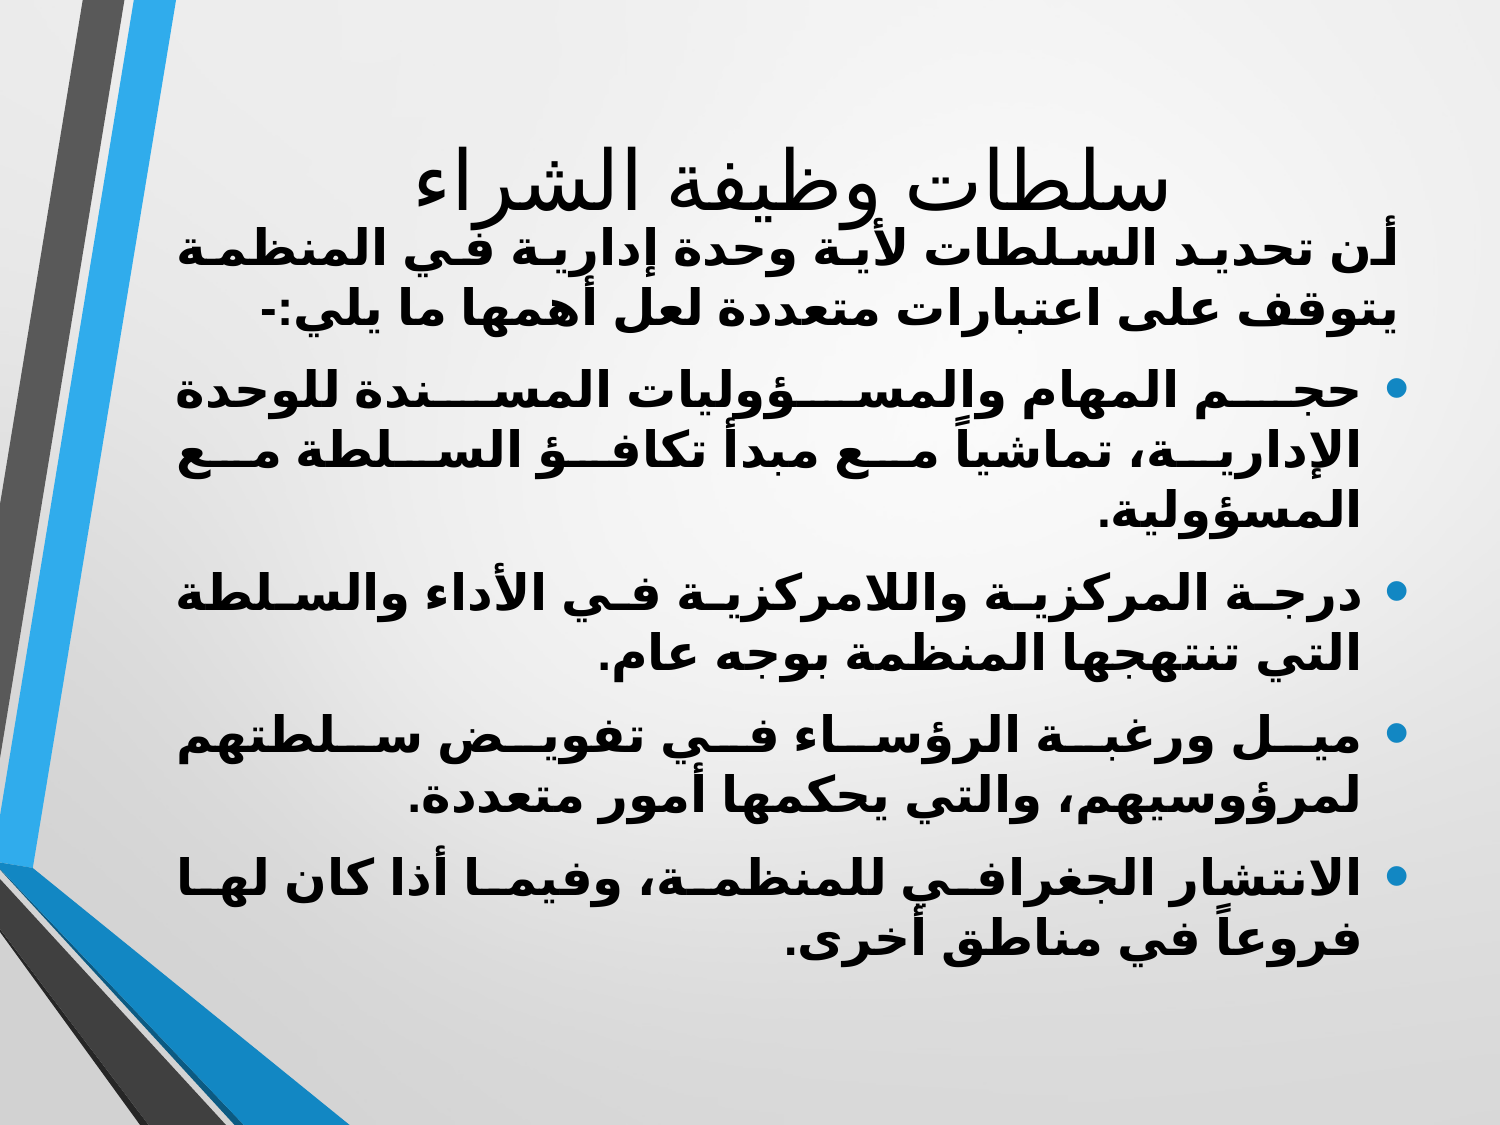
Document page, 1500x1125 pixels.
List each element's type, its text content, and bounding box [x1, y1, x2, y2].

title سلطات وظيفة الشراء [161, 75, 1425, 278]
list أن تحديد السلطات لأية وحدة إدارية في المنظمة يتوقف على اعتبارات متعددة لعل أهمها ما يلي:- حجم المهام والمسؤوليات المسندة للوحدة الإدارية، تماشياً مع مبدأ تكافؤ السلطة مع المسؤولية. درجة المركزية واللامركزية في الأداء والسلطة التي تنتهجها المنظمة بوجه عام. ميل ورغبة الرؤساء في تفويض سلطتهم لمرؤوسيهم، والتي يحكمها أمور متعددة. الانتشار الجغرافي للمنظمة، وفيما أذا كان لها فروعاً في مناطق أخرى. [161, 278, 1425, 985]
